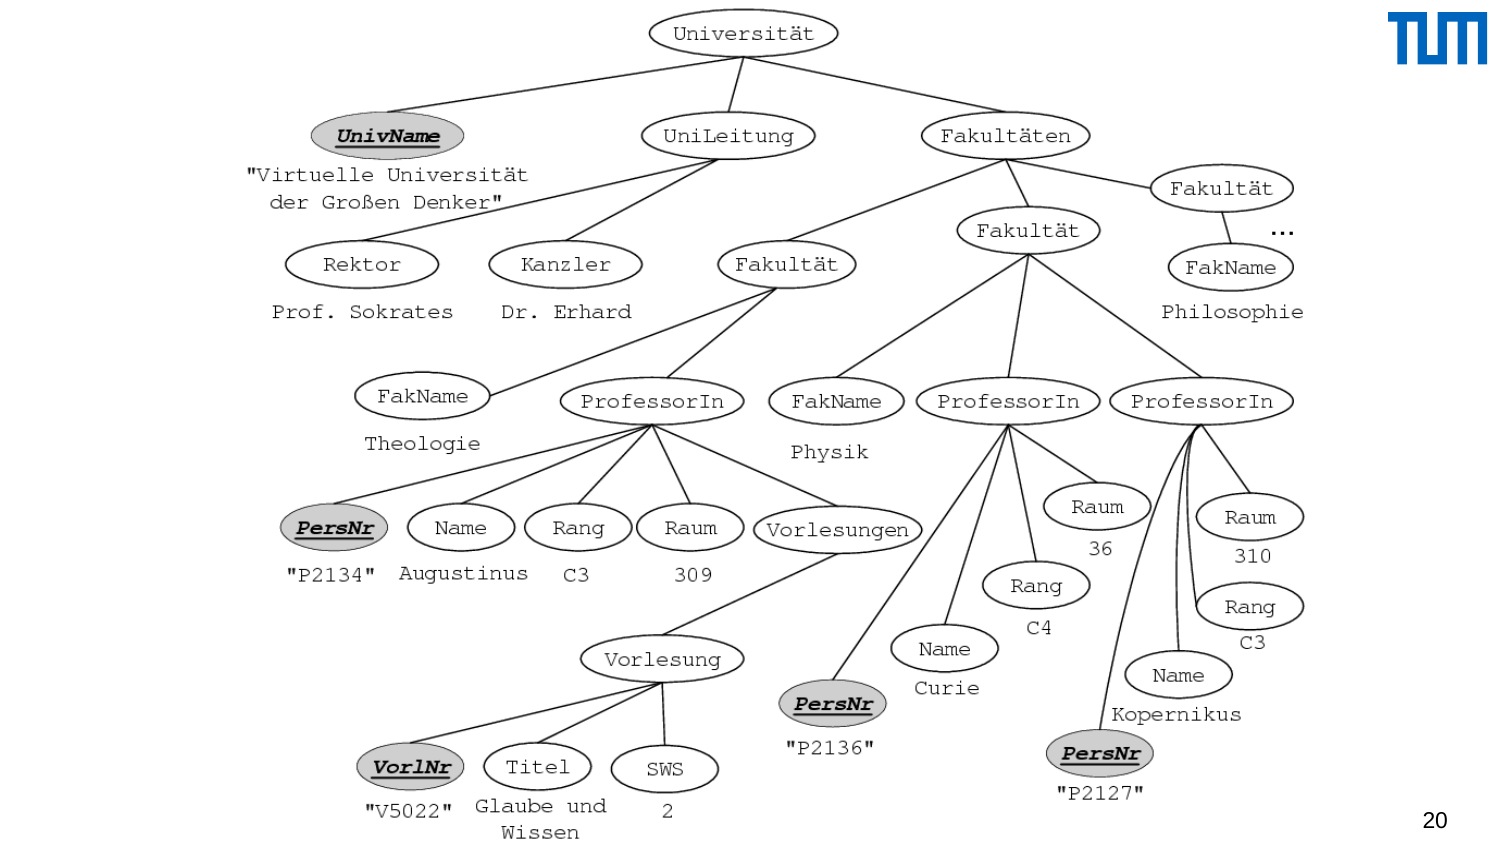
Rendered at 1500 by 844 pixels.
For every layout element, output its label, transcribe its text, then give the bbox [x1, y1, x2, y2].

picture [235, 0, 1313, 844]
slide_number 20 [1316, 796, 1448, 842]
